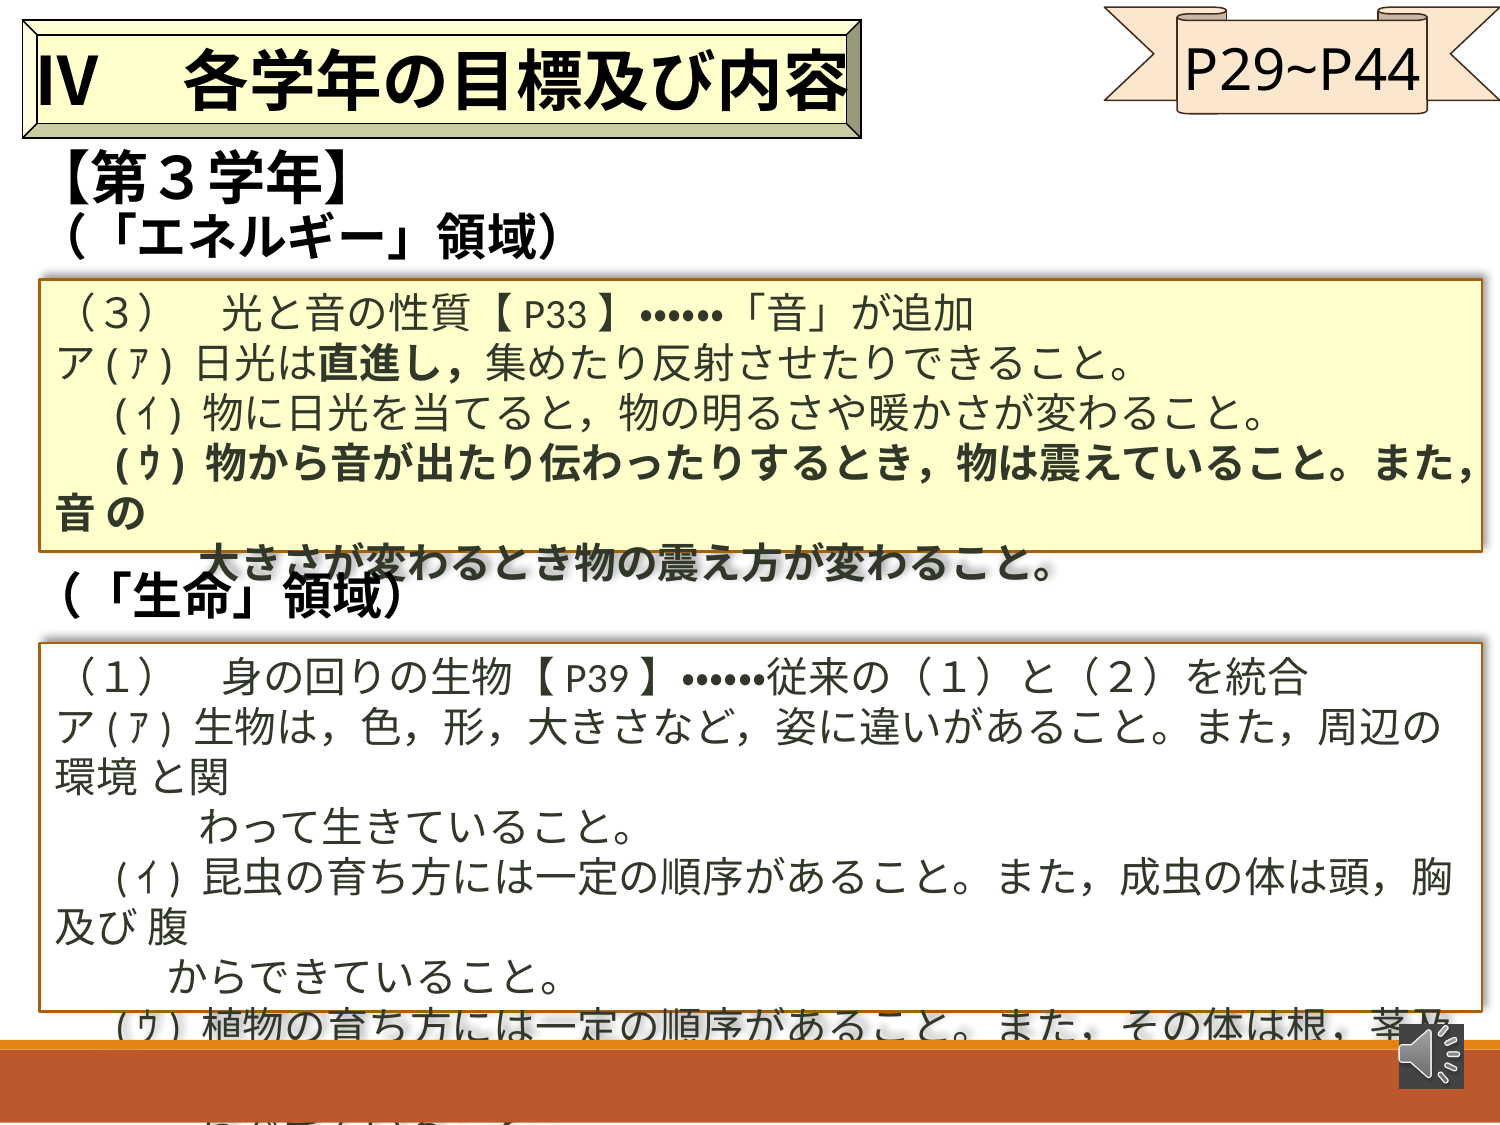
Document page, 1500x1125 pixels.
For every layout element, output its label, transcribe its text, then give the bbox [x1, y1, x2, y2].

text_box Ⅳ 各学年の目標及び内容 [22, 20, 862, 139]
text_box （１） 身の回りの生物【P39】・・・・・・従来の（１）と（２）を統合 ア(ｱ) 生物は，色，形，大きさなど，姿に違いがあること。また，周辺の環境 と関 わって生きていること。 (ｲ) 昆虫の育ち方には一定の順序があること。また，成虫の体は頭，胸及び 腹 からできていること。 (ｳ) 植物の育ち方には一定の順序があること。また，その体は根，茎及び葉 か らできていること。 [38, 642, 1483, 1013]
text_box （「エネルギー」領域） [22, 197, 734, 273]
text_box （「生命」領域） [17, 557, 730, 633]
text_box （３） 光と音の性質【P33】・・・・・・「音」が追加 ア(ｱ) 日光は直進し，集めたり反射させたりできること。 (ｲ) 物に日光を当てると，物の明るさや暖かさが変わること。 (ｳ) 物から音が出たり伝わったりするとき，物は震えていること。また，音 の 大きさが変わるとき物の震え方が変わること。 [38, 278, 1483, 553]
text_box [0, 1039, 1500, 1124]
text_box 【第３学年】 [17, 133, 730, 219]
text_box P29~P44 [1104, 7, 1500, 114]
picture [1397, 1022, 1466, 1091]
